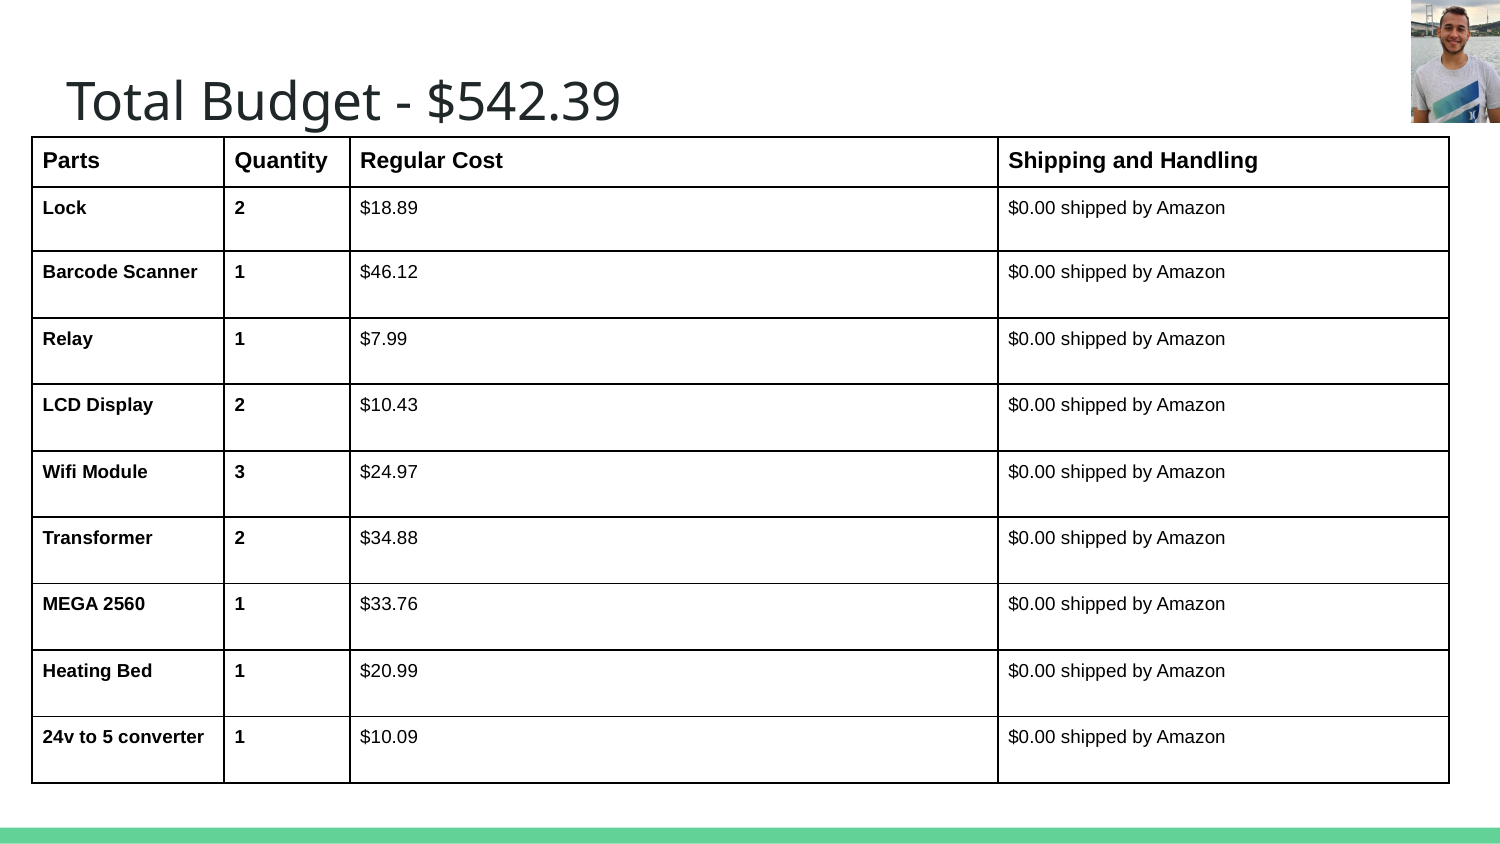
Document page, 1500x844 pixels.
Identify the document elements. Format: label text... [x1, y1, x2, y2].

table_cell Barcode Scanner [33, 252, 223, 317]
table_cell 1 [225, 651, 349, 716]
table_cell 3 [225, 452, 349, 516]
table_header Regular Cost [351, 138, 997, 186]
table_cell Lock [33, 188, 223, 250]
table_cell $10.09 [351, 717, 997, 782]
table_cell LCD Display [33, 385, 223, 450]
table_header Shipping and Handling [999, 138, 1448, 186]
table_cell 1 [225, 319, 349, 383]
table_cell Relay [33, 319, 223, 383]
table_cell $33.76 [351, 584, 997, 649]
table_cell 24v to 5 converter [33, 717, 223, 782]
table_cell $24.97 [351, 452, 997, 516]
table_cell Heating Bed [33, 651, 223, 716]
table_header Parts [33, 138, 223, 186]
table_cell Wifi Module [33, 452, 223, 516]
table_cell 1 [225, 717, 349, 782]
table_cell Transformer [33, 518, 223, 583]
table_cell MEGA 2560 [33, 584, 223, 649]
table_cell $46.12 [351, 252, 997, 317]
table_cell $0.00 shipped by Amazon [999, 319, 1448, 383]
table_cell $0.00 shipped by Amazon [999, 385, 1448, 450]
table_cell 2 [225, 518, 349, 583]
table_cell 1 [225, 252, 349, 317]
table_cell $0.00 shipped by Amazon [999, 452, 1448, 516]
table_header Quantity [225, 138, 349, 186]
table_cell 2 [225, 385, 349, 450]
table_cell $18.89 [351, 188, 997, 250]
table_cell $20.99 [351, 651, 997, 716]
table_cell $0.00 shipped by Amazon [999, 518, 1448, 583]
table_cell $0.00 shipped by Amazon [999, 717, 1448, 782]
table_cell $10.43 [351, 385, 997, 450]
table_cell $0.00 shipped by Amazon [999, 188, 1448, 250]
table_cell $0.00 shipped by Amazon [999, 651, 1448, 716]
table_cell 1 [225, 584, 349, 649]
title Total Budget - $542.39 [51, 52, 1449, 136]
table_cell $0.00 shipped by Amazon [999, 584, 1448, 649]
table_cell $34.88 [351, 518, 997, 583]
table_cell $7.99 [351, 319, 997, 383]
picture [1411, 0, 1500, 123]
table_cell 2 [225, 188, 349, 250]
table_cell $0.00 shipped by Amazon [999, 252, 1448, 317]
